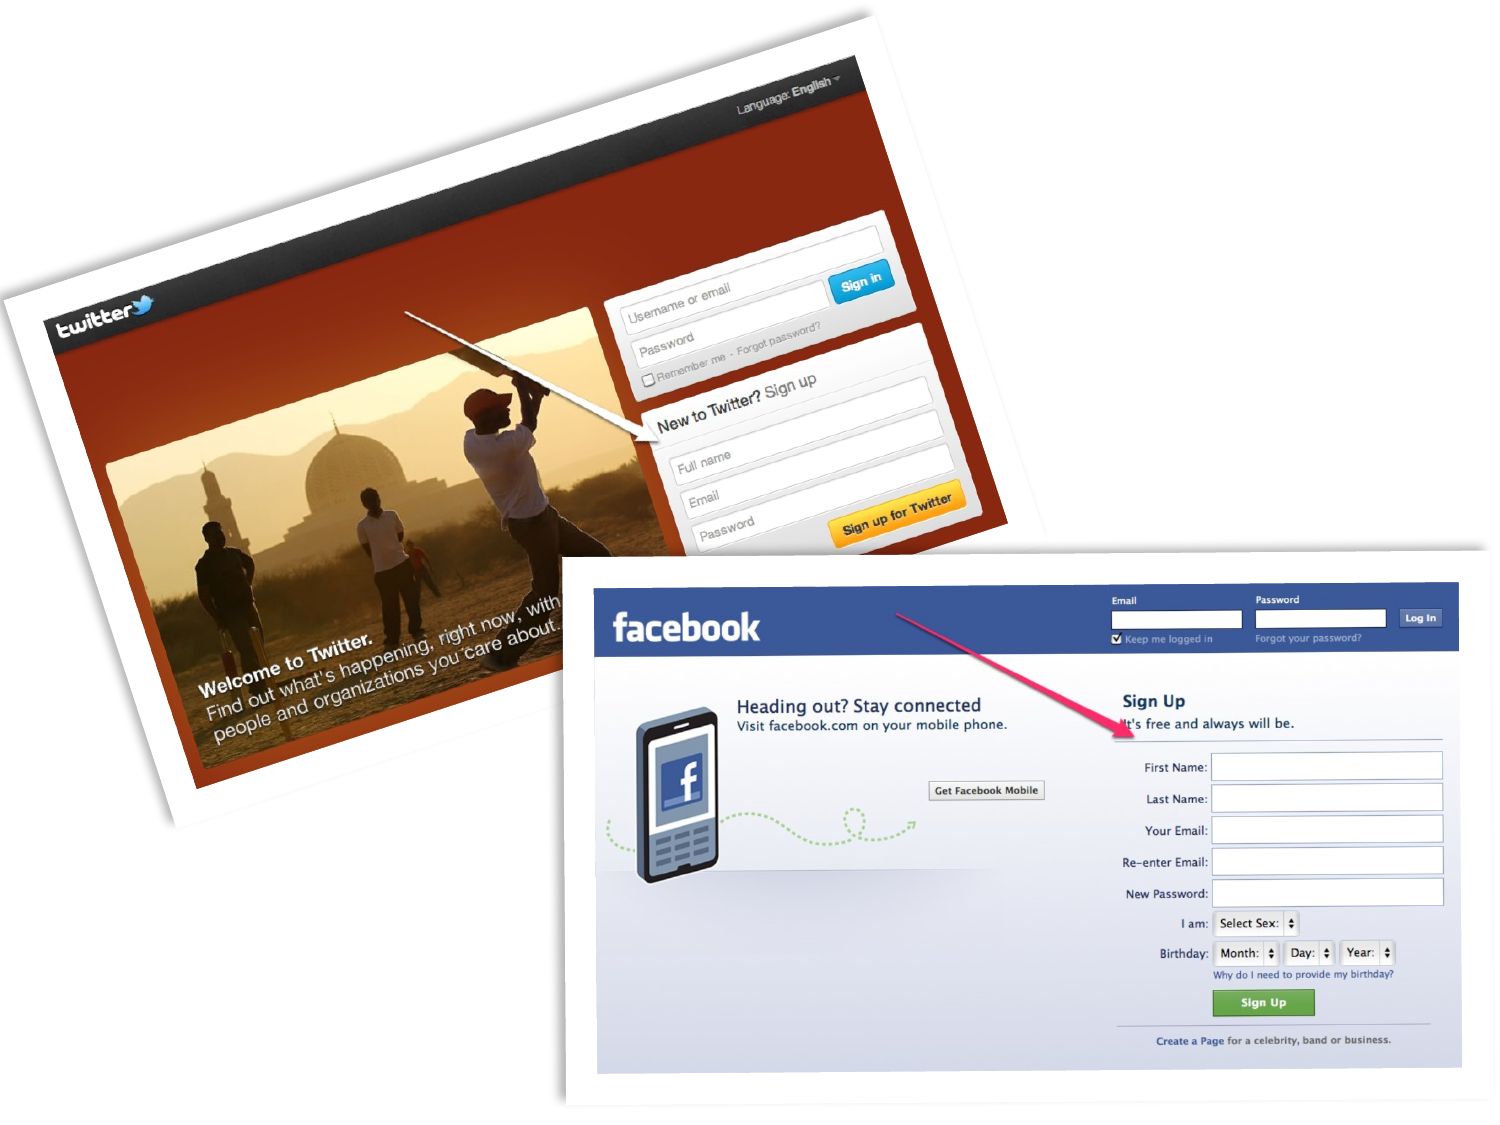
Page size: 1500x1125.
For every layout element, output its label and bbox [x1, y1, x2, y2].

picture [44, 56, 1462, 1073]
